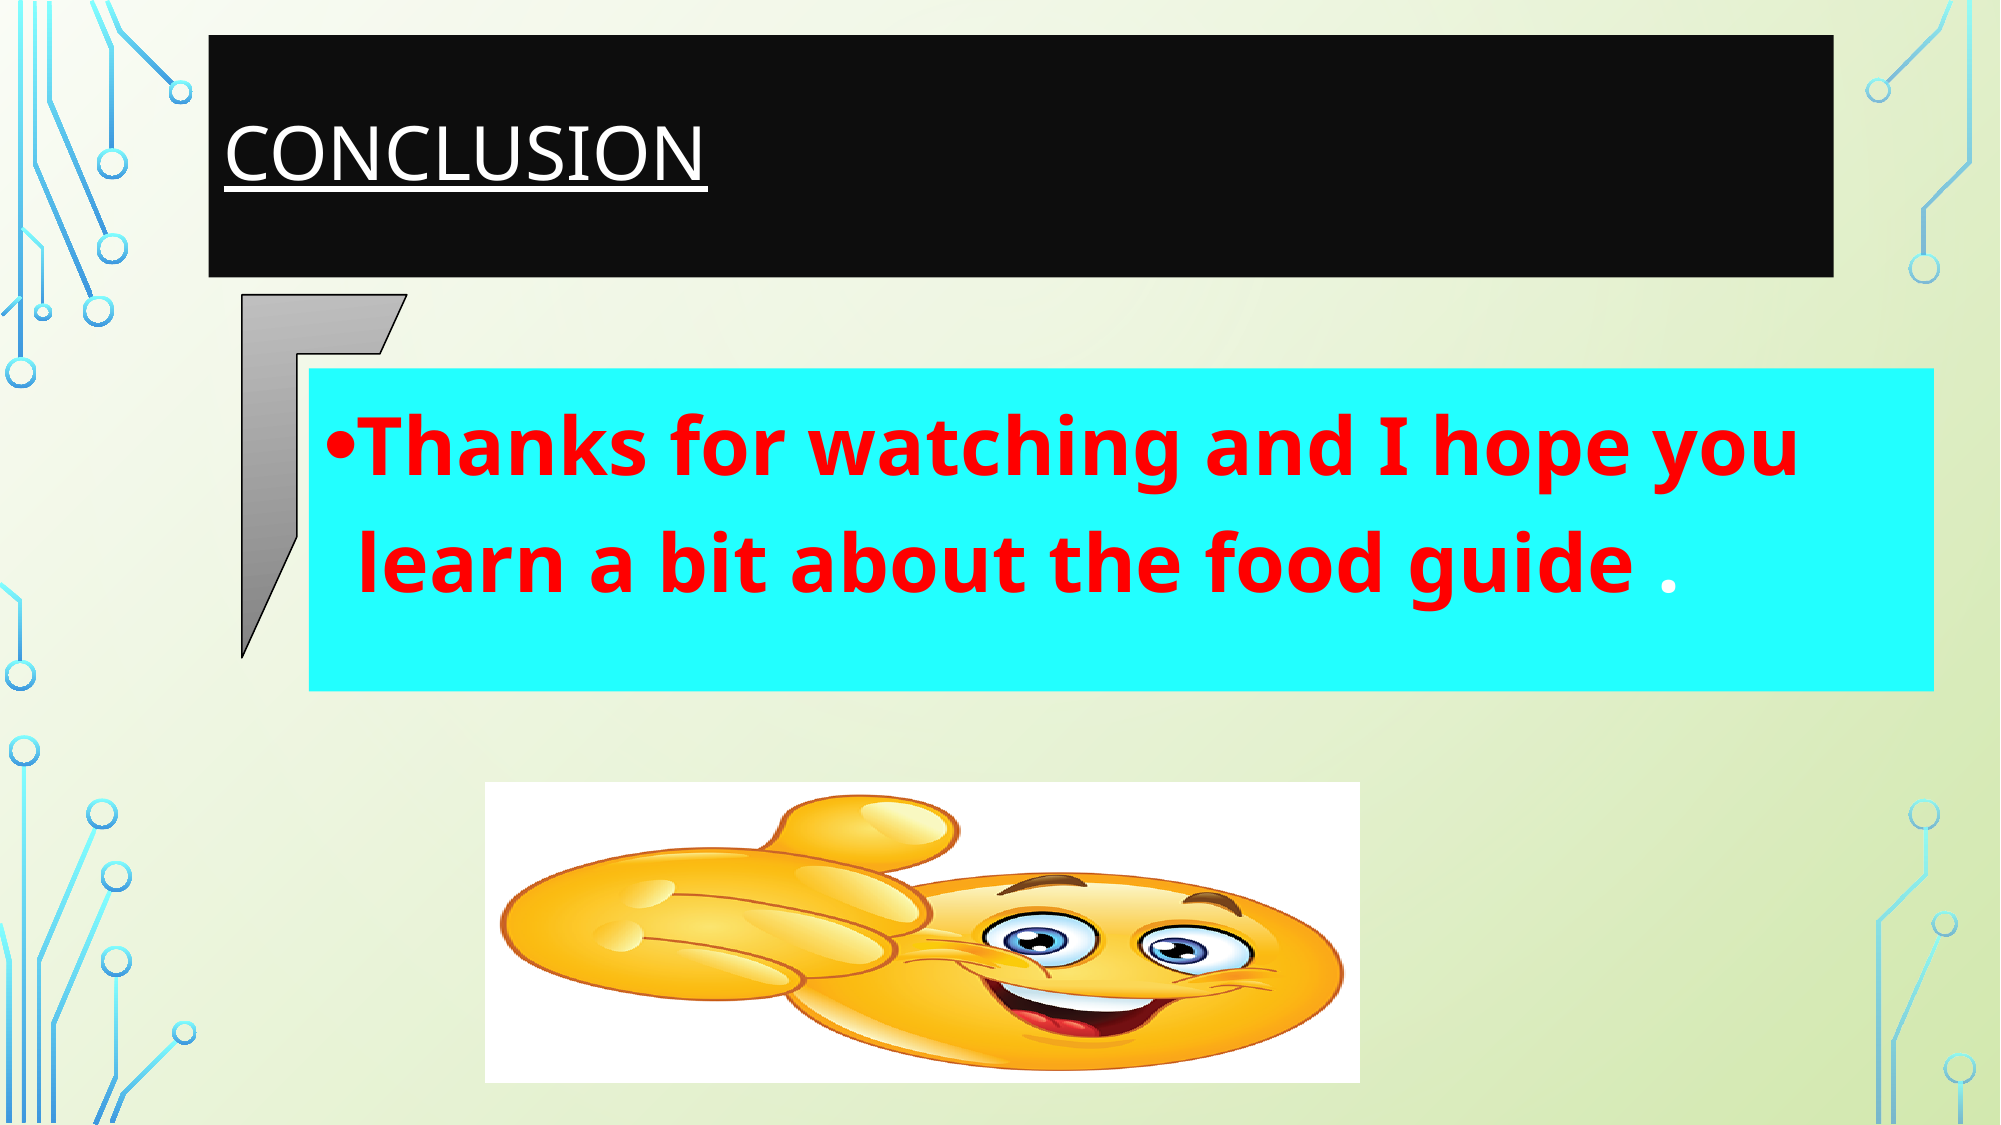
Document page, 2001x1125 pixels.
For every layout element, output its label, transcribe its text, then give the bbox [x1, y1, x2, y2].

picture [485, 781, 1360, 1084]
list Thanks for watching and I hope you learn a bit about the food guide . [308, 368, 1934, 692]
title conclusion [208, 35, 1834, 278]
text_box [241, 293, 408, 659]
